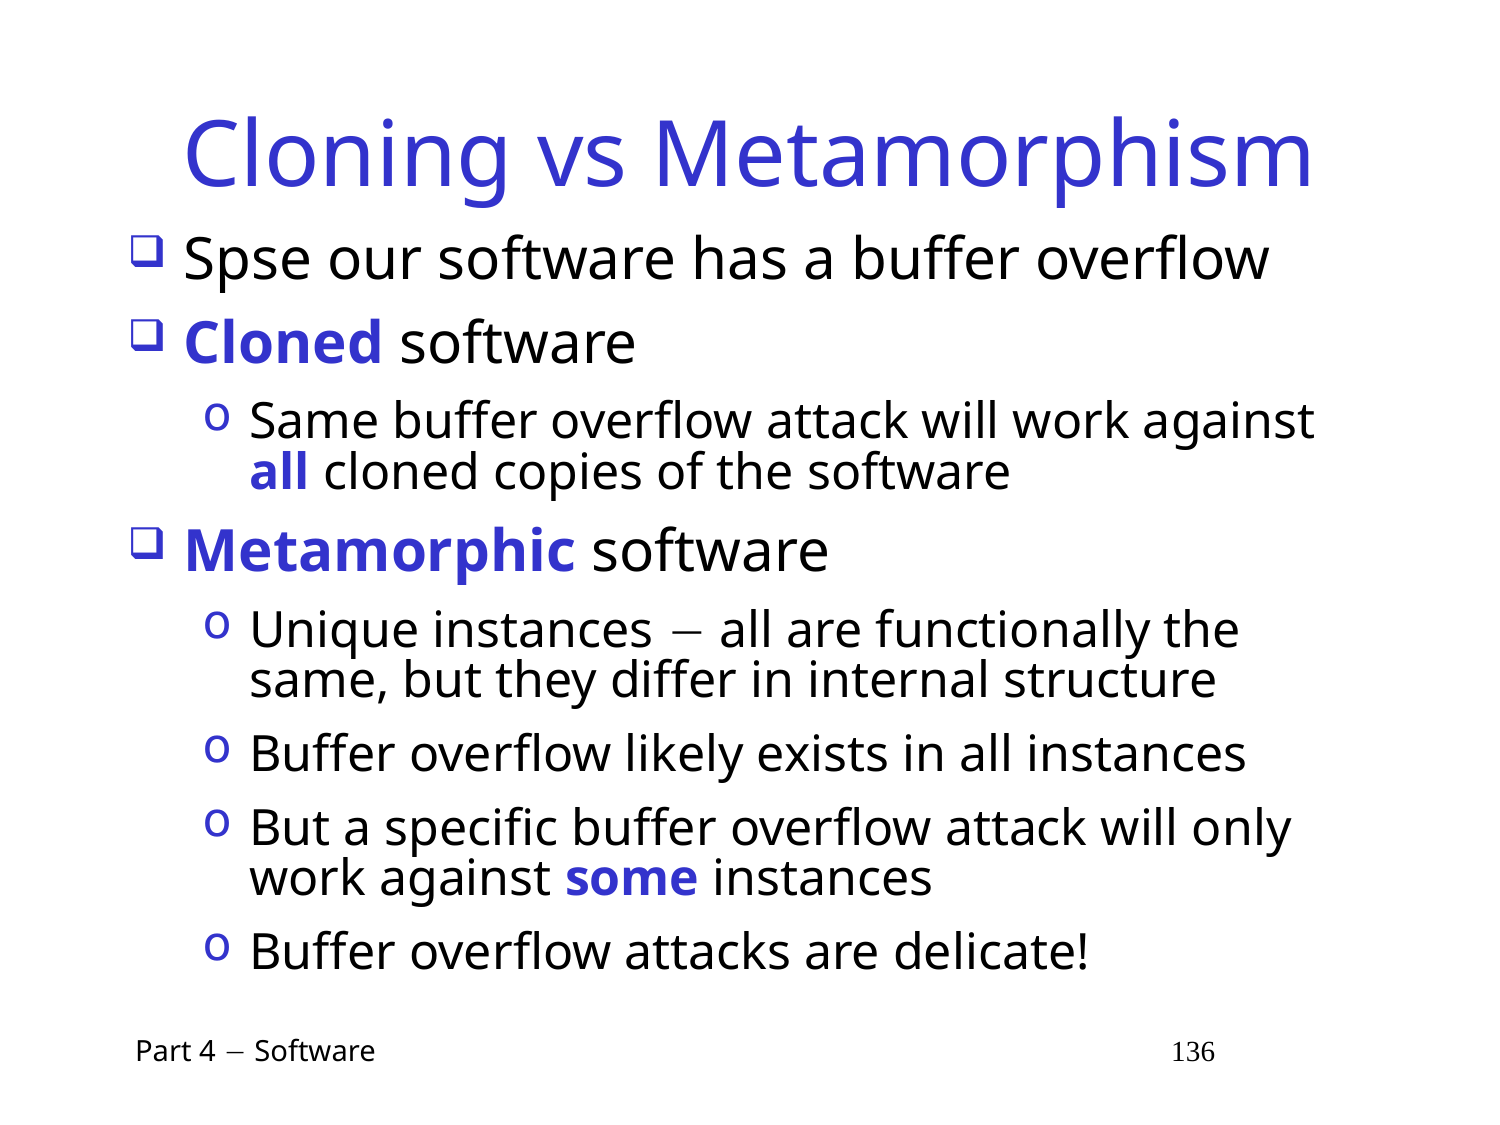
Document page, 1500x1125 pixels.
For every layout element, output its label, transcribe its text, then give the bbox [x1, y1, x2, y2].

list Spse our software has a buffer overflow Cloned software Same buffer overflow attack will work against all cloned copies of the software Metamorphic software Unique instances  all are functionally the same, but they differ in internal structure Buffer overflow likely exists in all instances But a specific buffer overflow attack will only work against some instances Buffer overflow attacks are delicate! [112, 224, 1401, 1013]
footer Part 4  Software 136 [112, 1024, 1401, 1101]
title Cloning vs Metamorphism [112, 74, 1388, 224]
